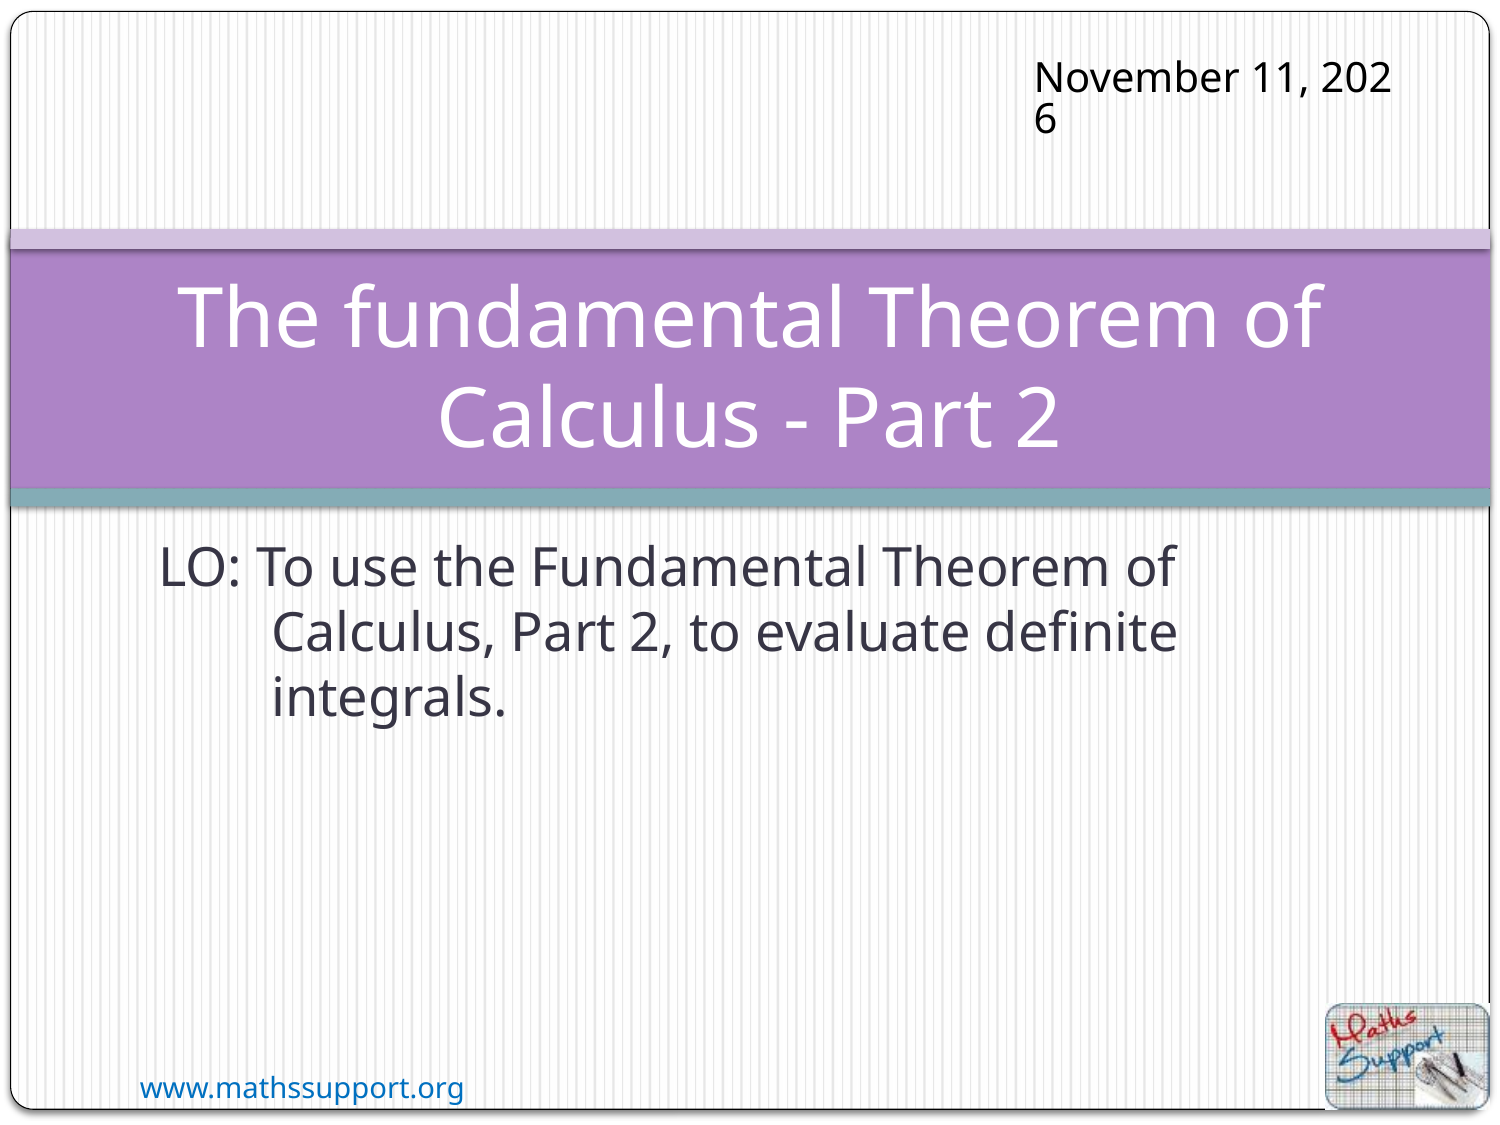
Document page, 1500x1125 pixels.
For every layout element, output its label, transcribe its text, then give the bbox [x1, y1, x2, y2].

text_box [1324, 999, 1488, 1113]
subtitle LO: To use the Fundamental Theorem of Calculus, Part 2, to evaluate definite integrals. [143, 525, 1347, 788]
title The fundamental Theorem of Calculus - Part 2 [75, 247, 1425, 489]
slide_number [1018, 39, 1425, 118]
text_box [143, 1074, 426, 1113]
